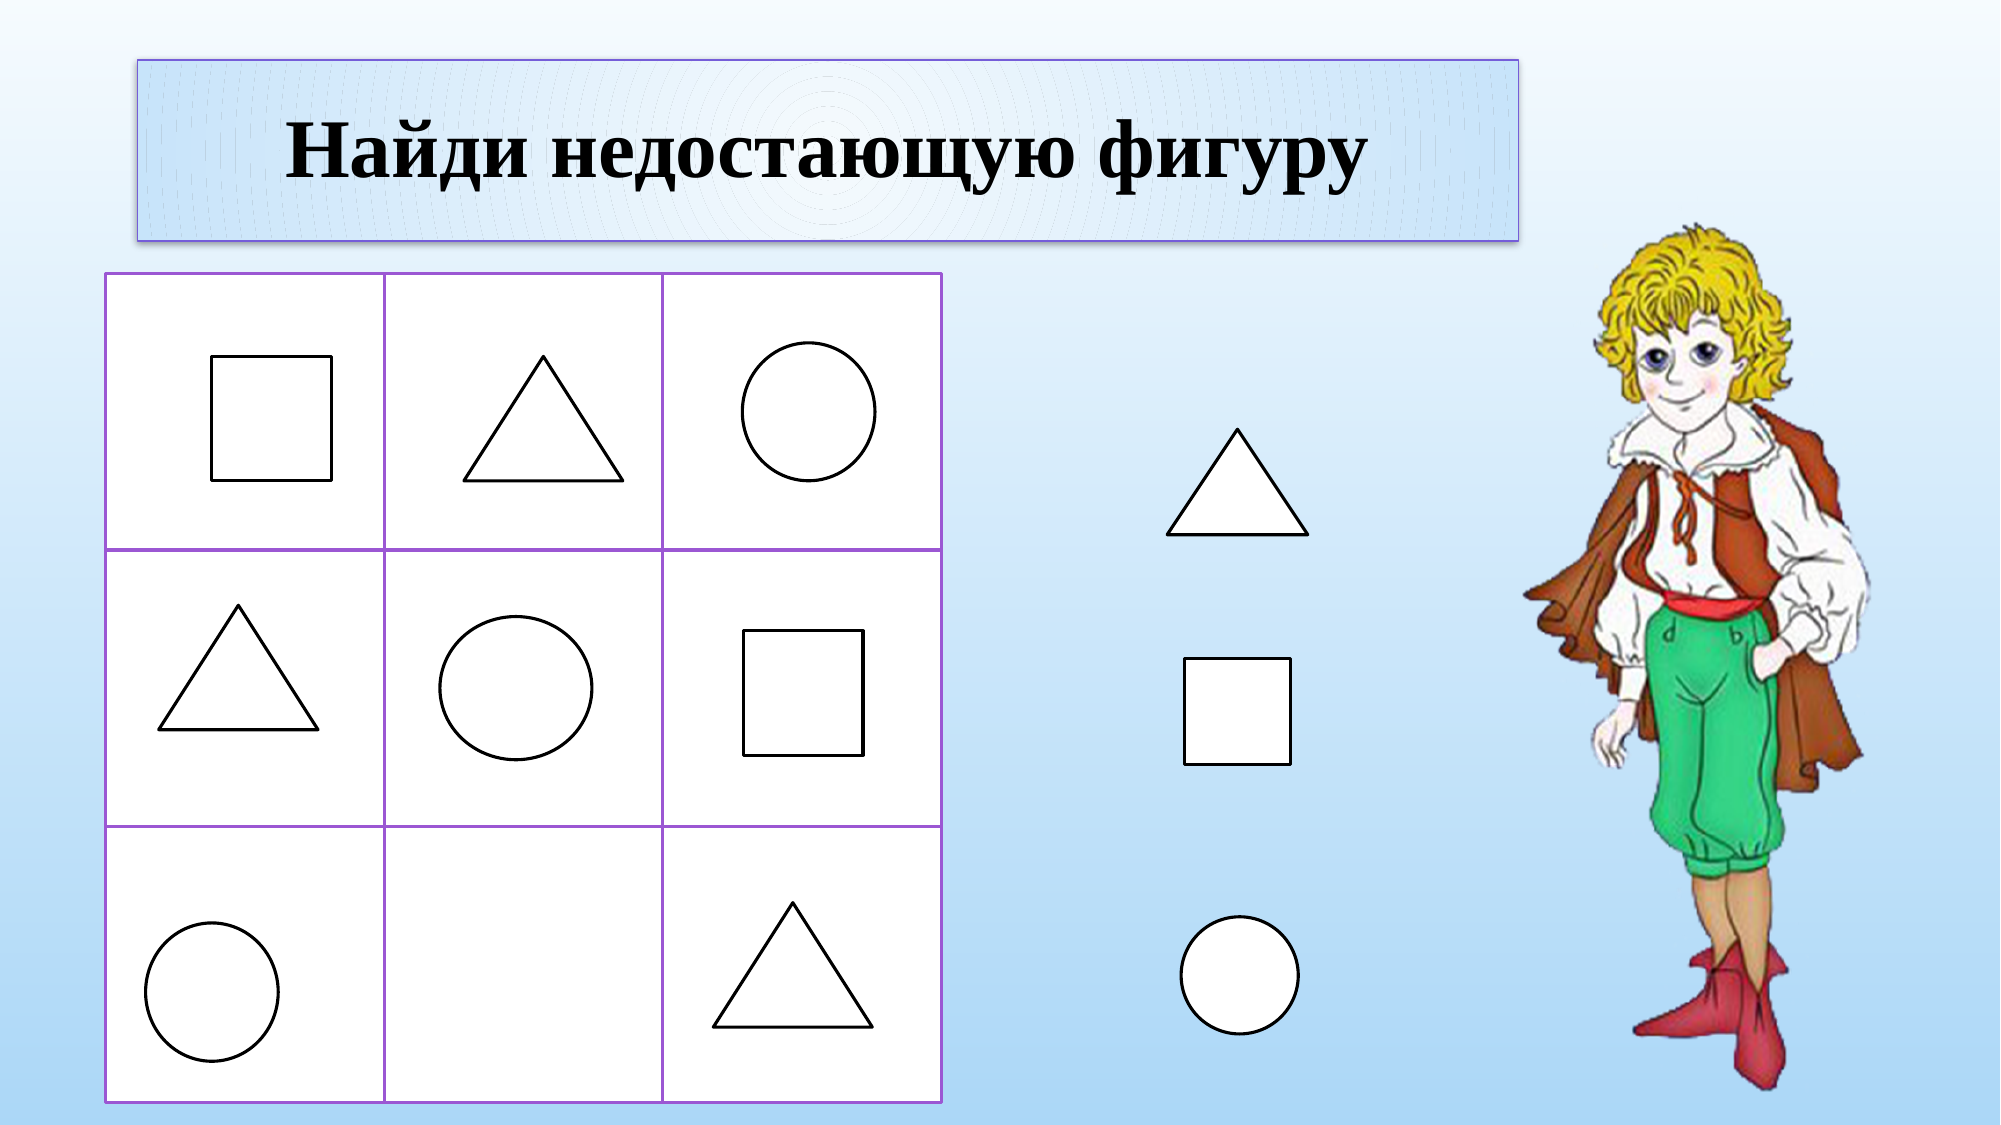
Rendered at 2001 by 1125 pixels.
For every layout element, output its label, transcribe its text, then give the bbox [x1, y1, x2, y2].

title Найди недостающую фигуру [137, 59, 1519, 242]
picture [1450, 195, 1967, 1103]
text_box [105, 273, 942, 1103]
text_box [1165, 427, 1310, 537]
text_box [1179, 915, 1300, 1036]
text_box [1183, 657, 1292, 766]
